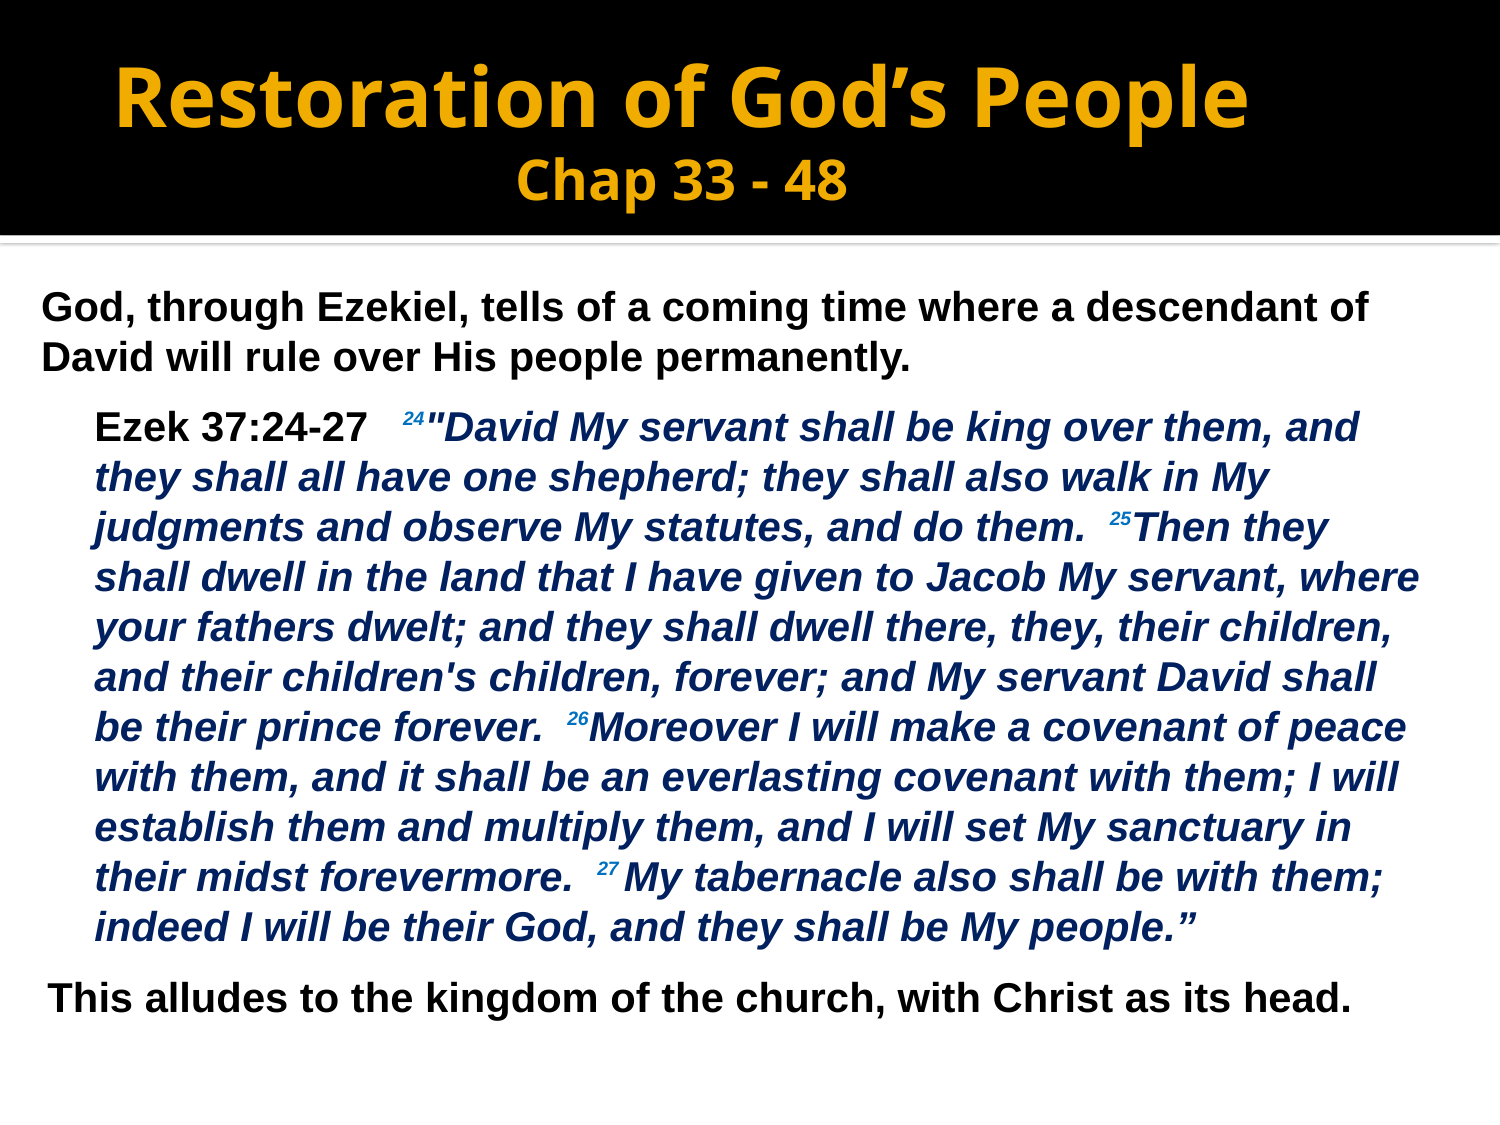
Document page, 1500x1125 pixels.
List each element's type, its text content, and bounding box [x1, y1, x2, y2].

text_box Restoration of God’s People Chap 33 - 48 [3, 25, 1354, 231]
text_box God, through Ezekiel, tells of a coming time where a descendant of David will rule over His people permanently. [26, 272, 1396, 388]
text_box Ezek 37:24-27 24"David My servant shall be king over them, and they shall all have one shepherd; they shall also walk in My judgments and observe My statutes, and do them. 25Then they shall dwell in the land that I have given to Jacob My servant, where your fathers dwelt; and they shall dwell there, they, their children, and their children's children, forever; and My servant David shall be their prince forever. 26Moreover I will make a covenant of peace with them, and it shall be an everlasting covenant with them; I will establish them and multiply them, and I will set My sanctuary in their midst forevermore. 27 My tabernacle also shall be with them; indeed I will be their God, and they shall be My people.” [79, 392, 1447, 958]
text_box This alludes to the kingdom of the church, with Christ as its head. [32, 963, 1379, 1028]
